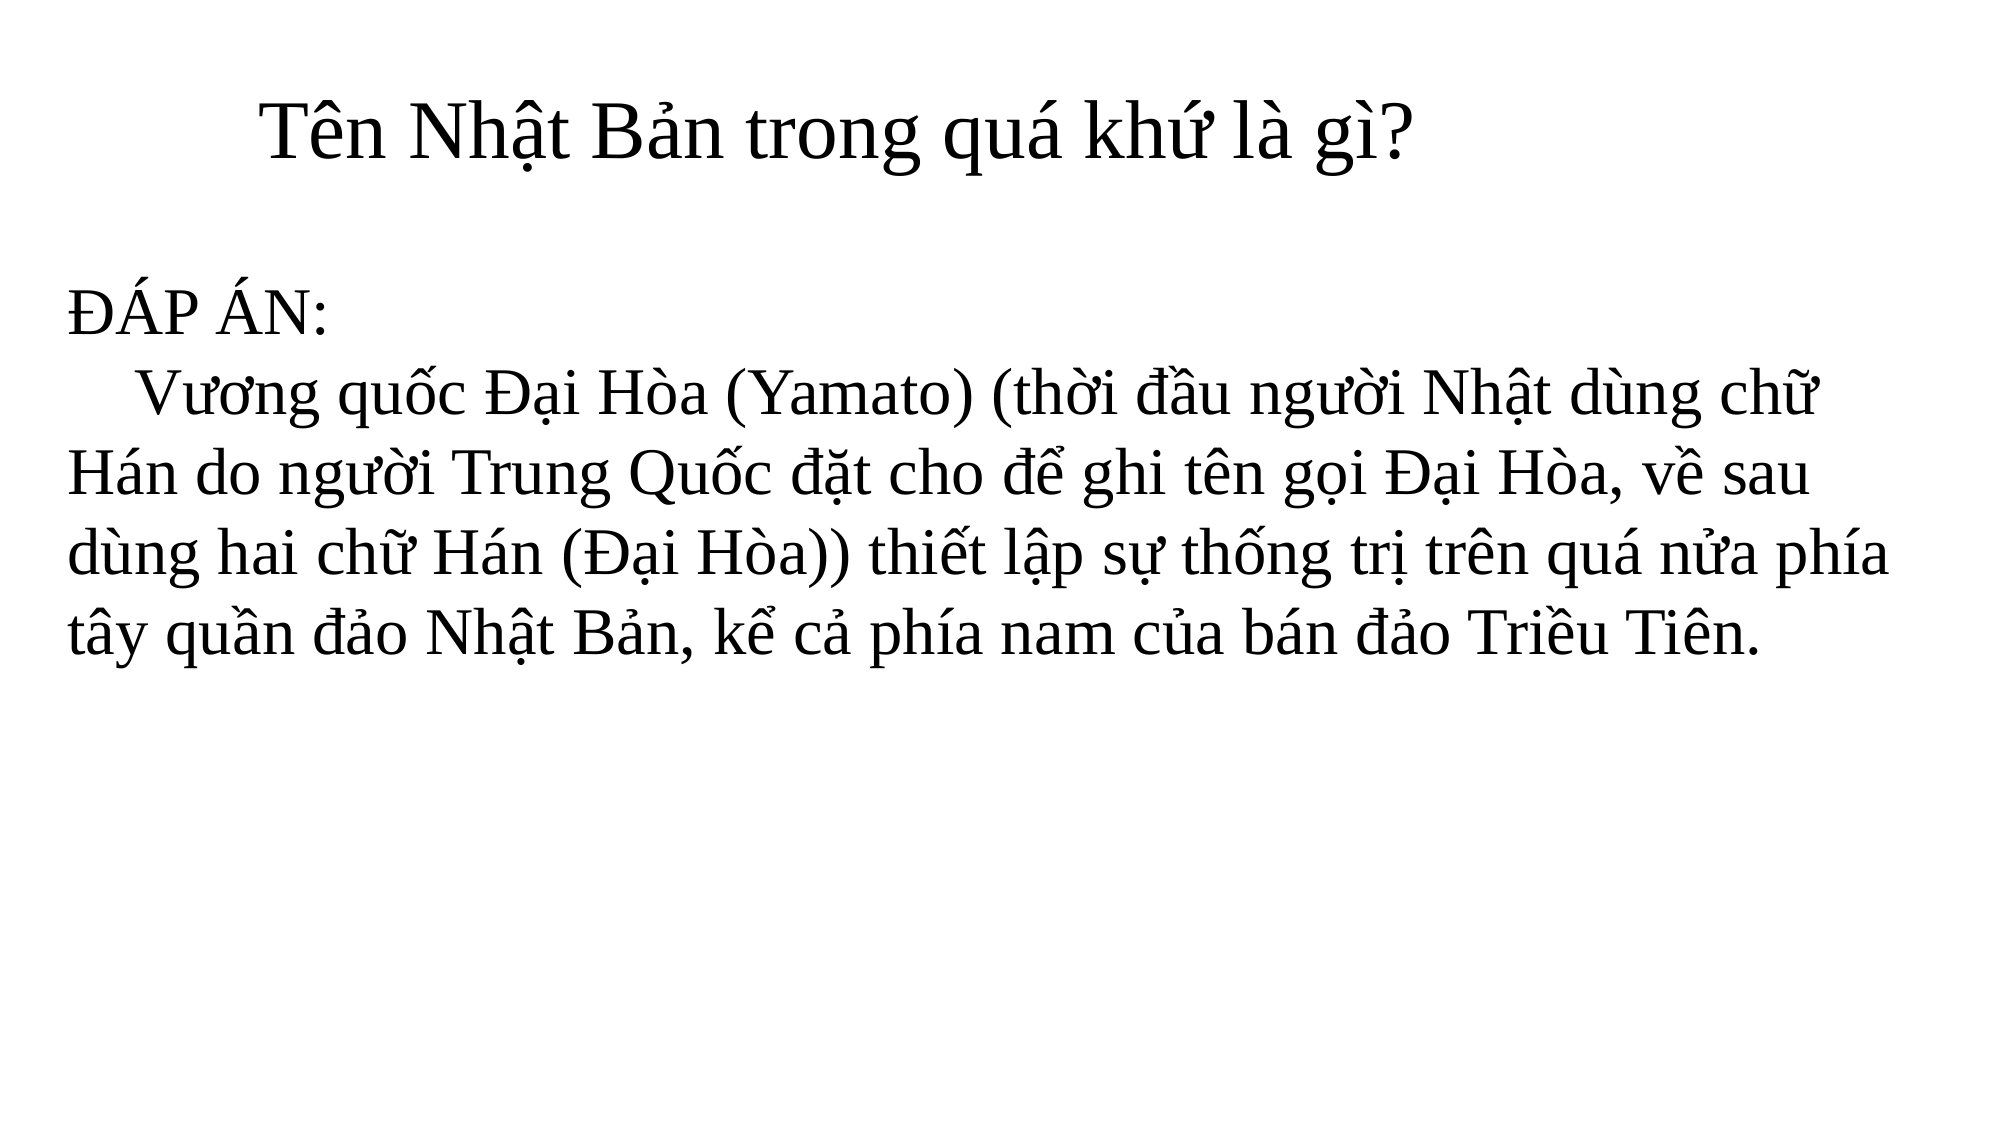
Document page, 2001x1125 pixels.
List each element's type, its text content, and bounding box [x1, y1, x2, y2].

text_box Tên Nhật Bản trong quá khứ là gì? [243, 67, 1761, 183]
text_box ĐÁP ÁN: Vương quốc Đại Hòa (Yamato) (thời đầu người Nhật dùng chữ Hán do người Trung Quốc đặt cho để ghi tên gọi Đại Hòa, về sau dùng hai chữ Hán (Đại Hòa)) thiết lập sự thống trị trên quá nửa phía tây quần đảo Nhật Bản, kể cả phía nam của bán đảo Triều Tiên. [52, 260, 1917, 676]
